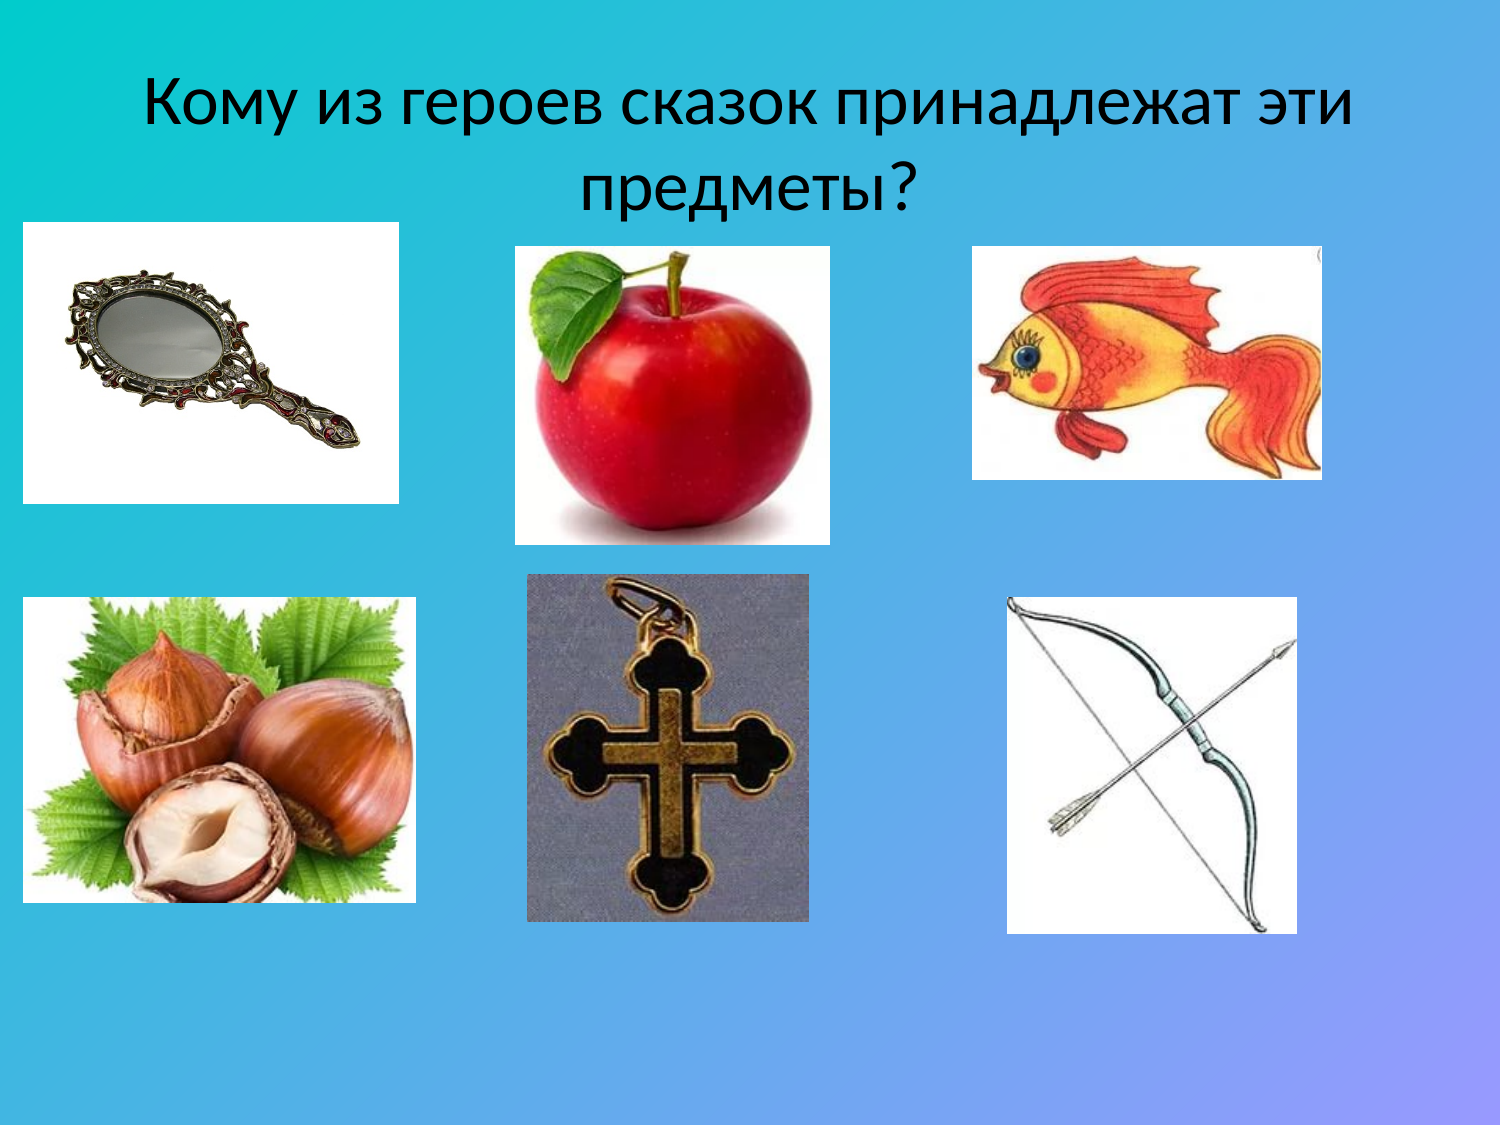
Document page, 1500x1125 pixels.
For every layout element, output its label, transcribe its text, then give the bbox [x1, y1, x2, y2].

picture [515, 245, 830, 545]
picture [23, 222, 399, 505]
picture [23, 597, 417, 903]
title Кому из героев сказок принадлежат эти предметы? [75, 45, 1425, 233]
picture [1007, 597, 1298, 934]
picture [527, 573, 809, 922]
picture [972, 245, 1322, 480]
